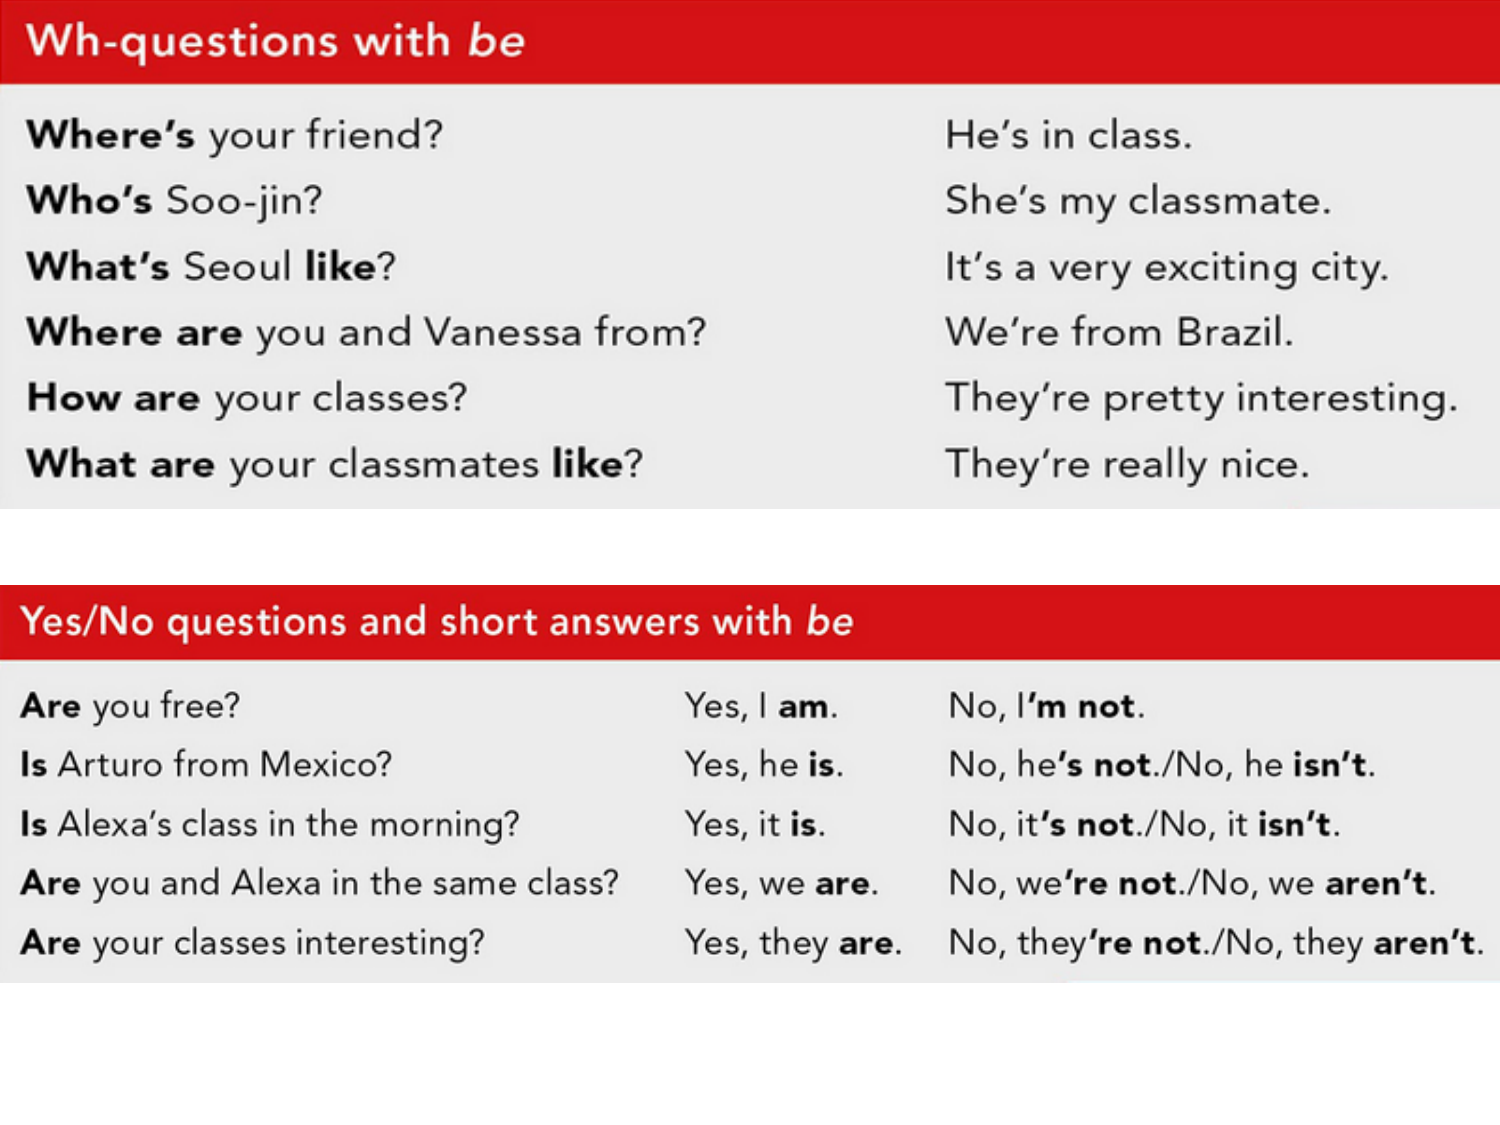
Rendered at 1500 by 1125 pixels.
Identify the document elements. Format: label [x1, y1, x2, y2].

picture [0, 584, 1500, 983]
picture [0, 0, 1500, 509]
